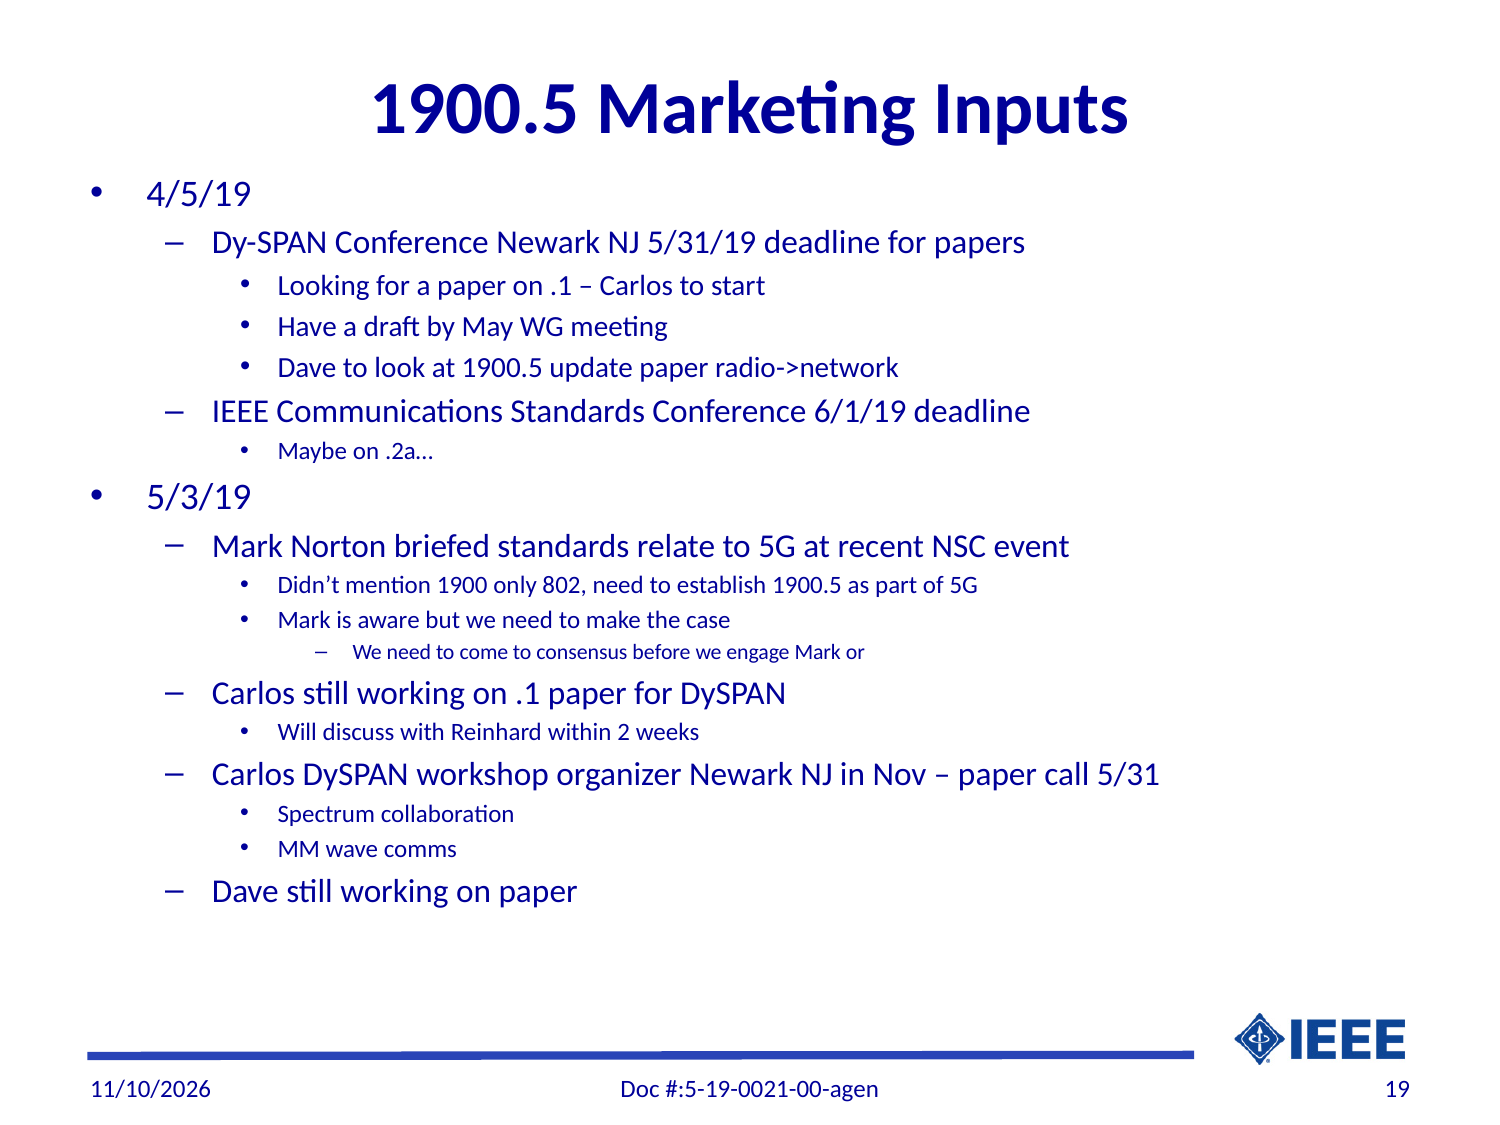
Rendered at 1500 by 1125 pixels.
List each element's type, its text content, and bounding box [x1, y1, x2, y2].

list 4/5/19 Dy-SPAN Conference Newark NJ 5/31/19 deadline for papers Looking for a paper on .1 – Carlos to start Have a draft by May WG meeting Dave to look at 1900.5 update paper radio->network IEEE Communications Standards Conference 6/1/19 deadline Maybe on .2a… 5/3/19 Mark Norton briefed standards relate to 5G at recent NSC event Didn’t mention 1900 only 802, need to establish 1900.5 as part of 5G Mark is aware but we need to make the case We need to come to consensus before we engage Mark or Carlos still working on .1 paper for DySPAN Will discuss with Reinhard within 2 weeks Carlos DySPAN workshop organizer Newark NJ in Nov – paper call 5/31 Spectrum collaboration MM wave comms Dave still working on paper [75, 161, 1425, 1013]
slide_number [75, 1057, 425, 1118]
picture [1231, 1013, 1406, 1057]
title 1900.5 Marketing Inputs [75, 45, 1425, 161]
slide_number 19 [1074, 1057, 1425, 1118]
footer Doc #:5-19-0021-00-agen [512, 1057, 988, 1118]
